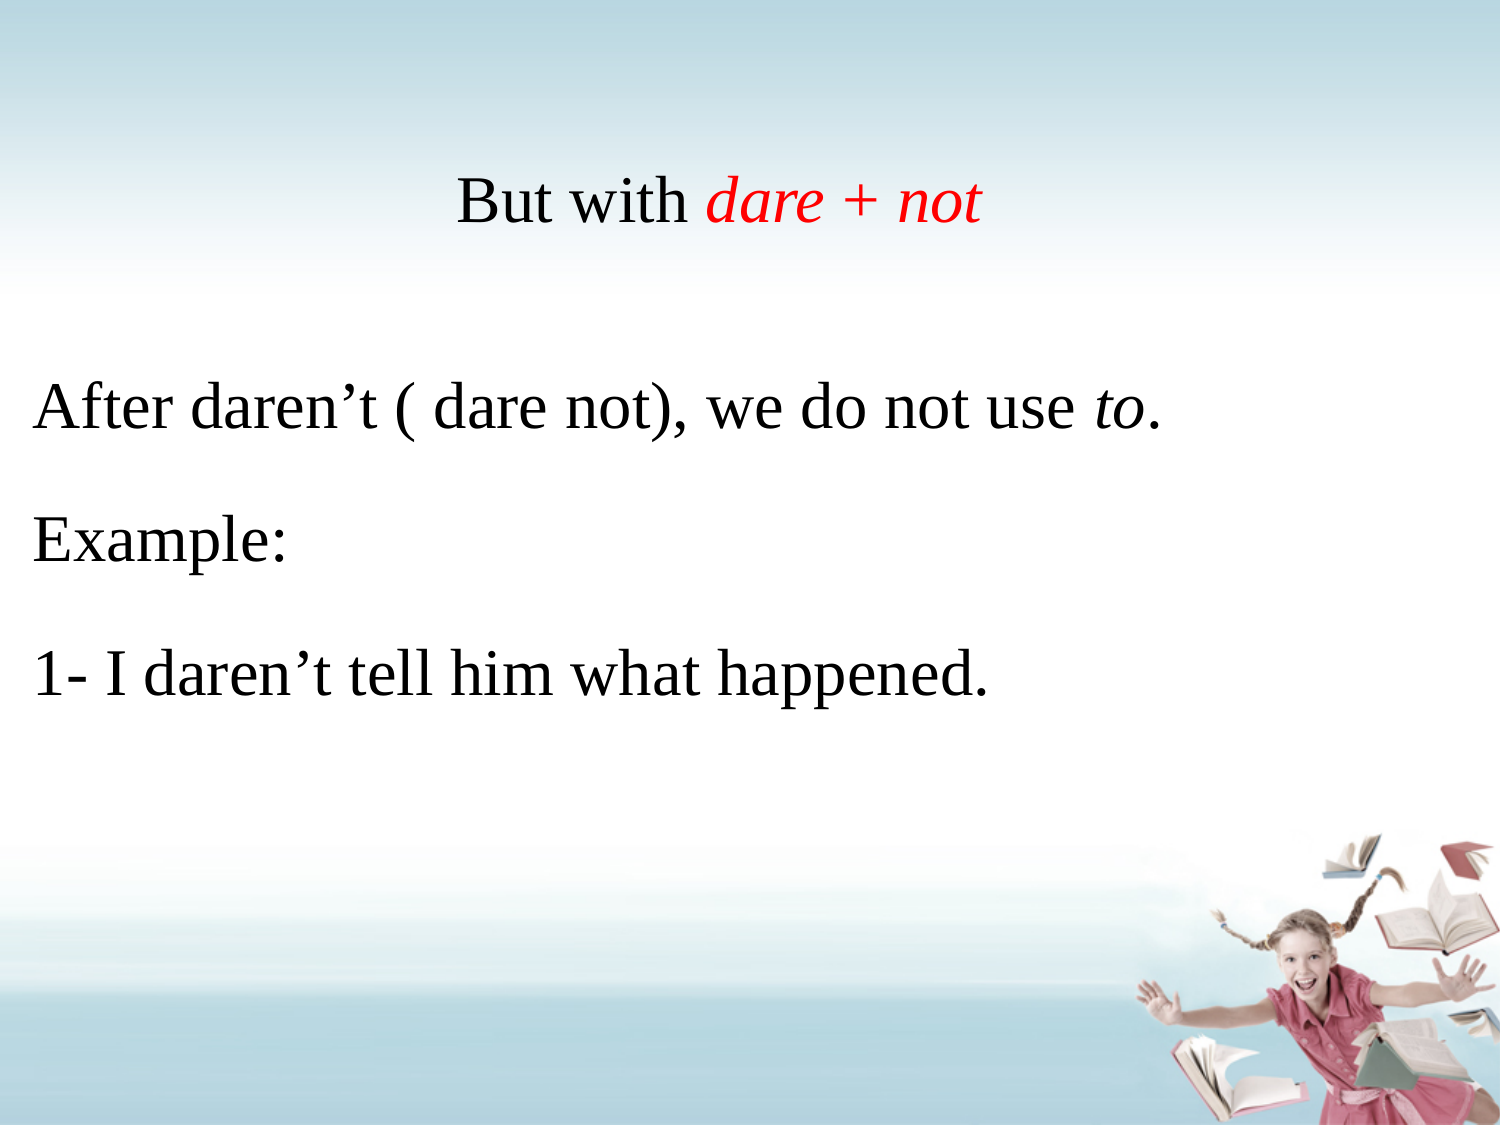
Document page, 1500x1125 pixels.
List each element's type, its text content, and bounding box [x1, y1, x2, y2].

title But with dare + not [29, 90, 1427, 303]
list After daren’t ( dare not), we do not use to. Example: 1- I daren’t tell him what happened. [17, 314, 1447, 1071]
picture [0, 0, 1500, 1125]
